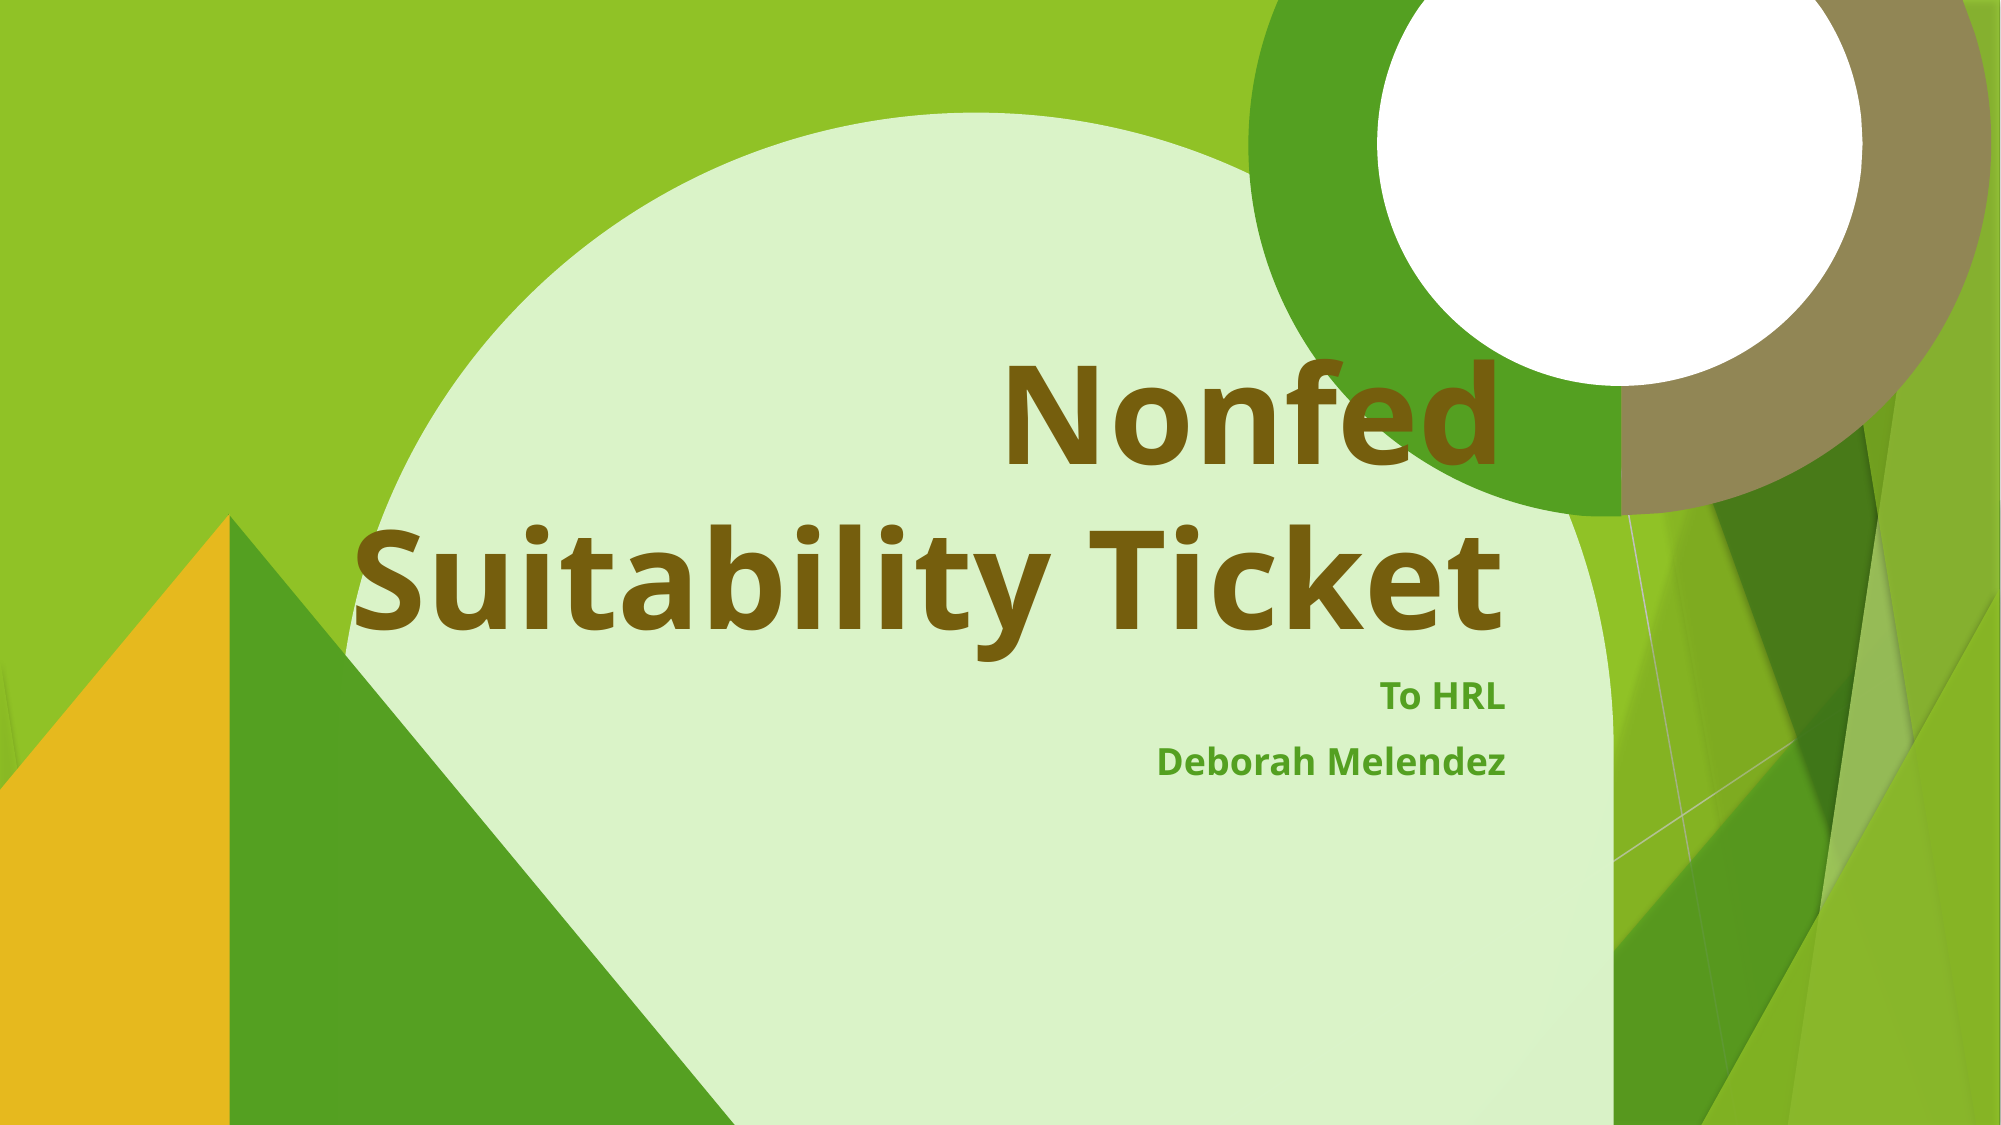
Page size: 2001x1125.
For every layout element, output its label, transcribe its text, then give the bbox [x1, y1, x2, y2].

title Nonfed Suitability Ticket [247, 207, 1522, 664]
list To HRL Deborah Melendez [247, 664, 1522, 845]
